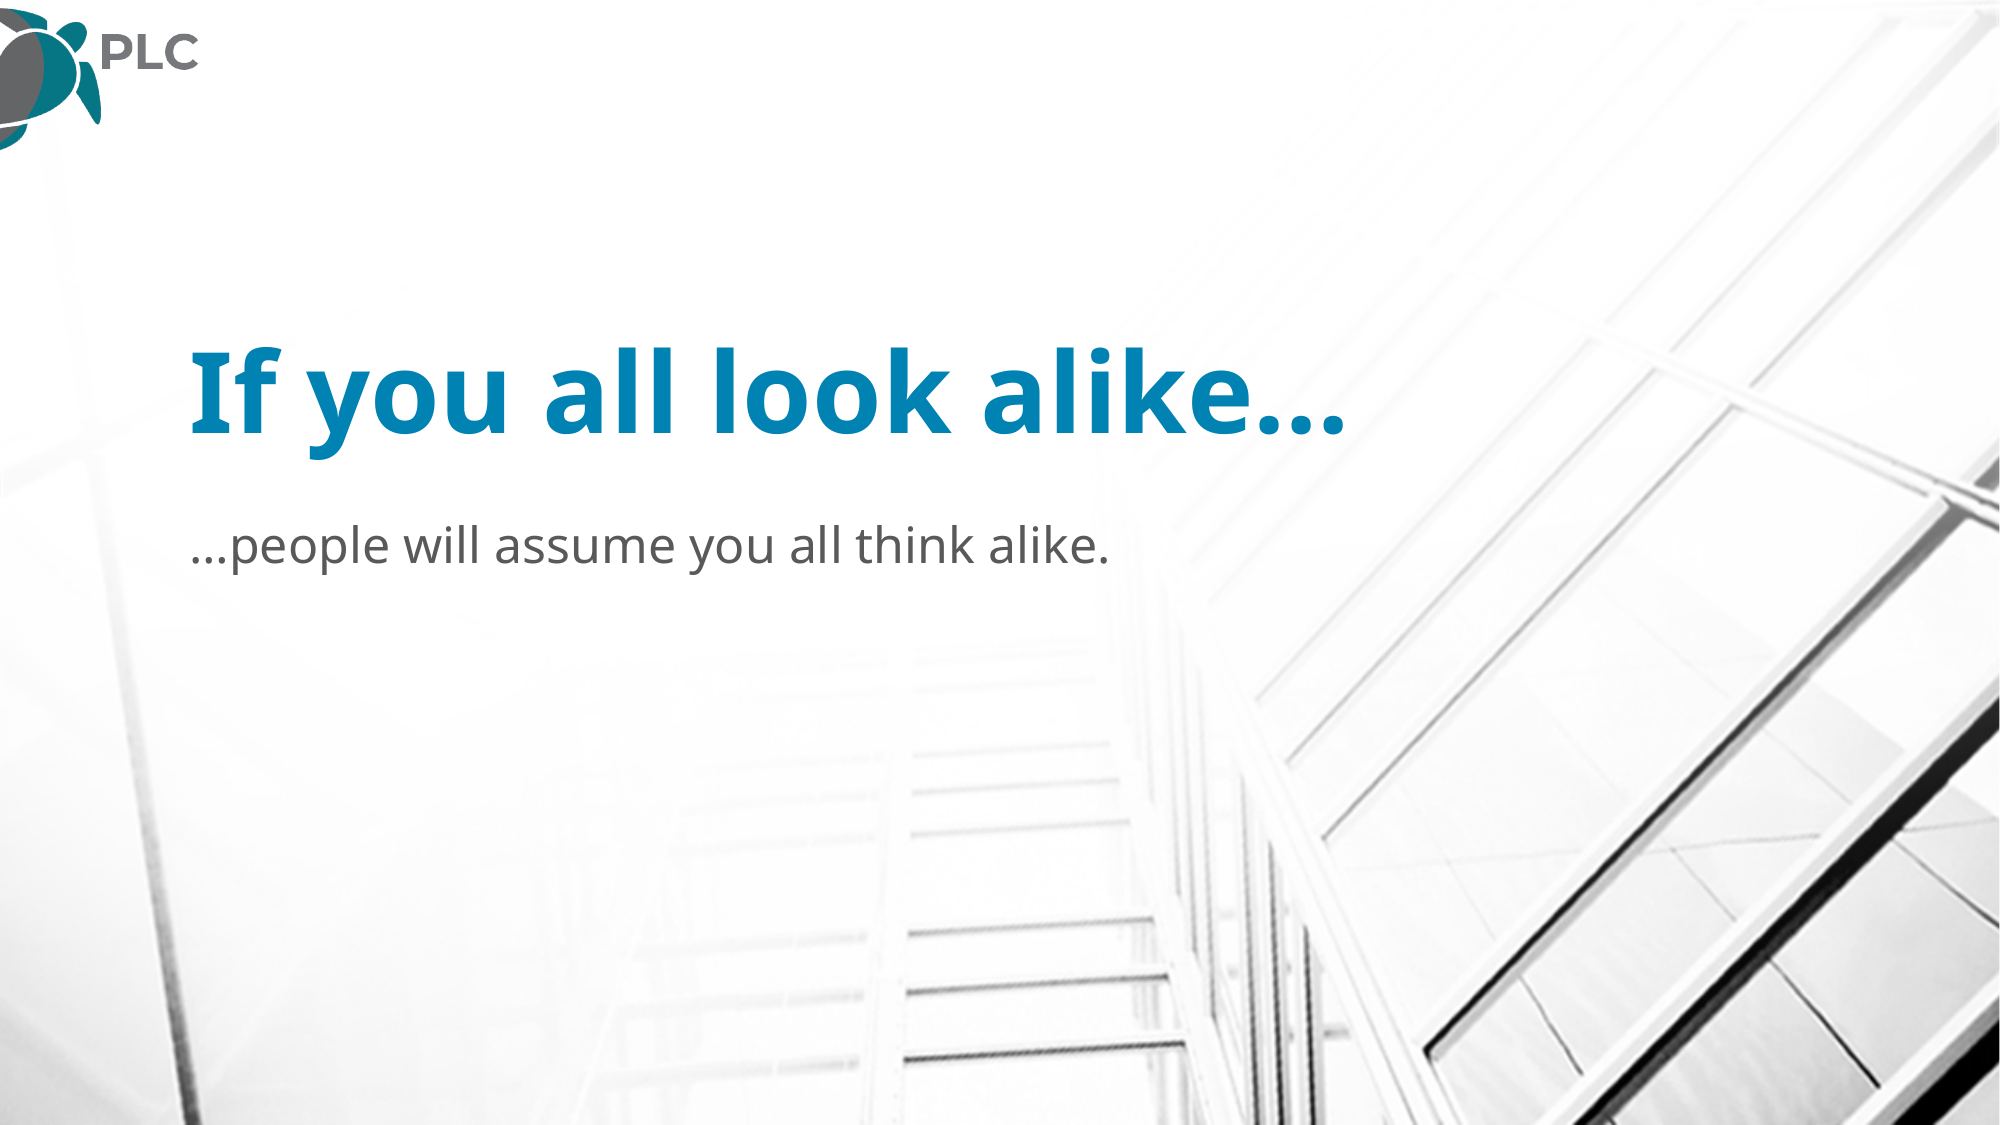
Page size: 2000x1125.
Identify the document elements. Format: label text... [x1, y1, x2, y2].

picture [0, 0, 2000, 1125]
title If you all look alike… [174, 87, 1600, 463]
list …people will assume you all think alike. [174, 512, 1600, 738]
